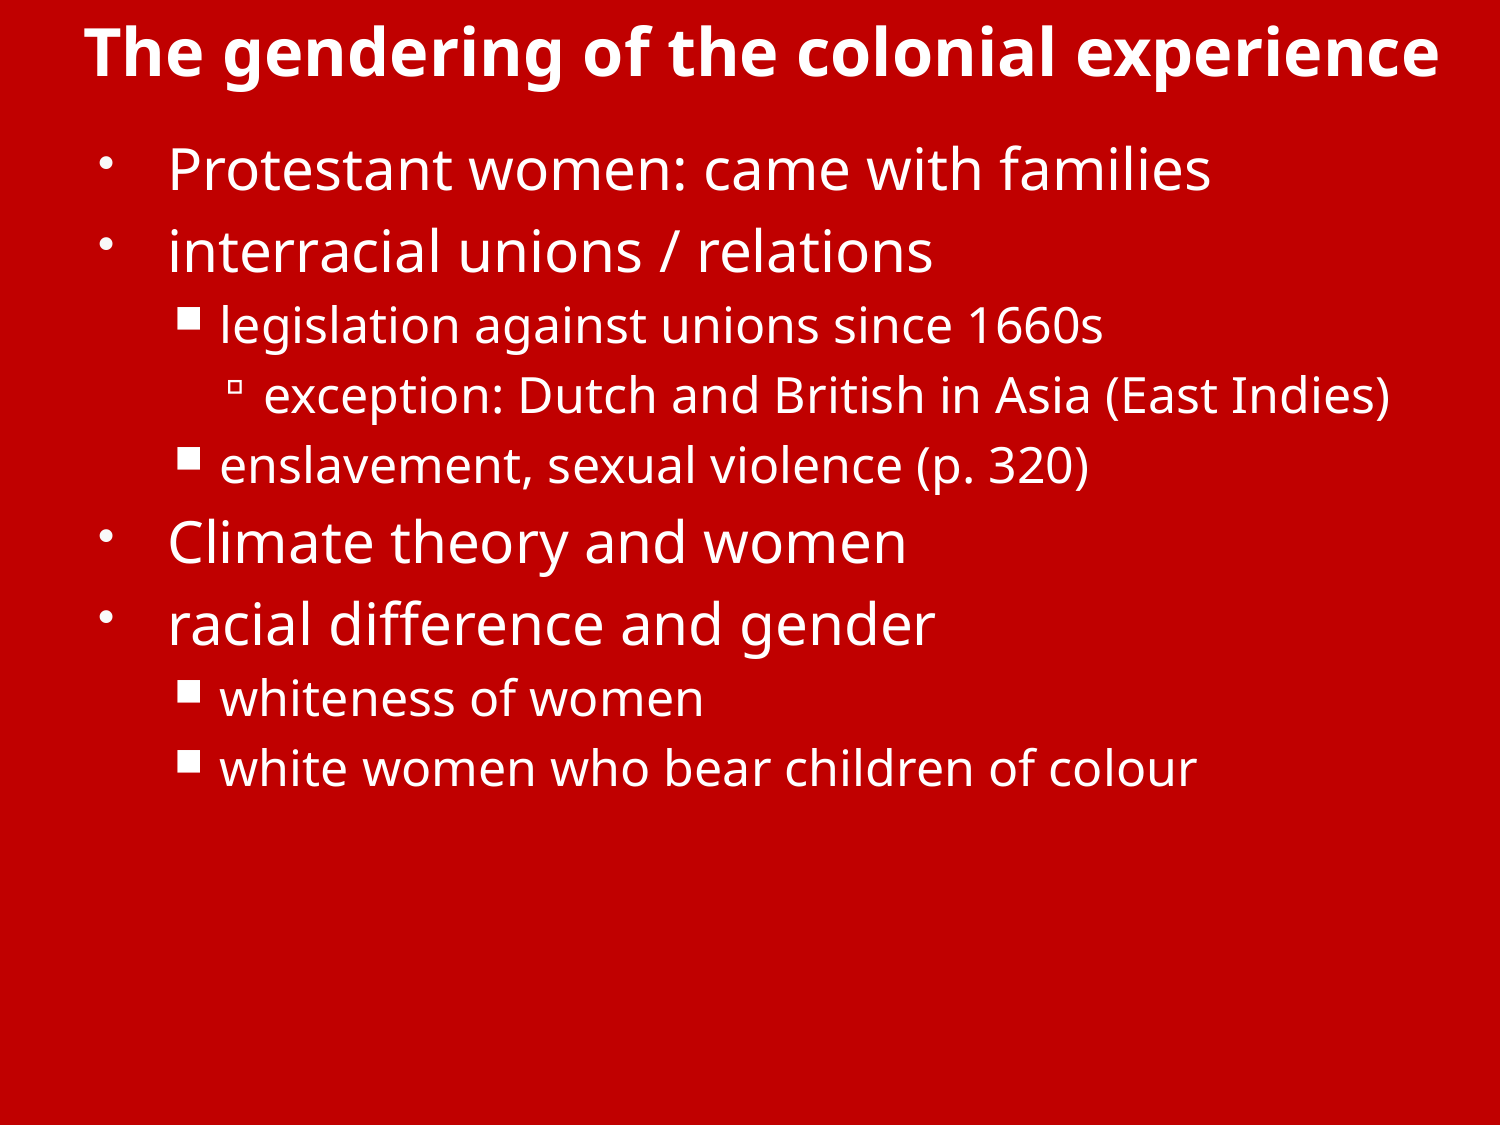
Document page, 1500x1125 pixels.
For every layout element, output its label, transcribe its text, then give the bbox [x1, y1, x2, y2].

list Protestant women: came with families interracial unions / relations legislation against unions since 1660s exception: Dutch and British in Asia (East Indies) enslavement, sexual violence (p. 320) Climate theory and women racial difference and gender whiteness of women white women who bear children of colour [62, 125, 1425, 988]
title The gendering of the colonial experience [37, 0, 1488, 100]
